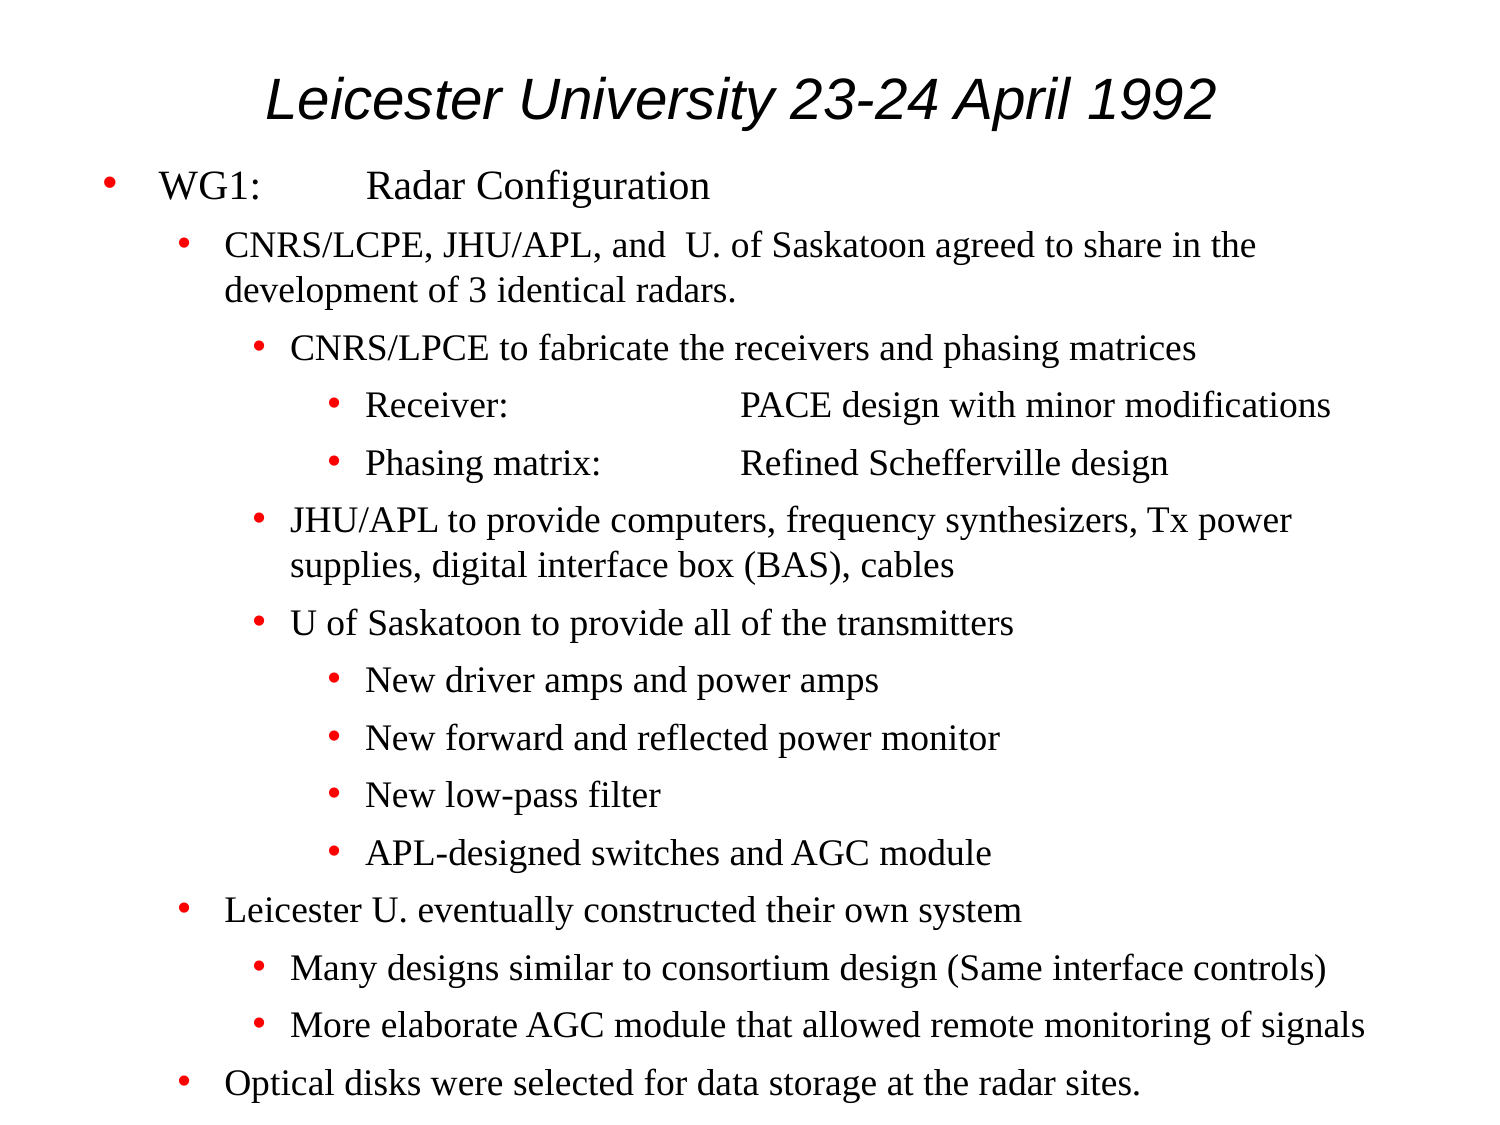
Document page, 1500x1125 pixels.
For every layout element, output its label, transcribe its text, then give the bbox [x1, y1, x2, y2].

title Leicester University 23-24 April 1992 [75, 24, 1425, 168]
list WG1: Radar Configuration CNRS/LCPE, JHU/APL, and U. of Saskatoon agreed to share in the development of 3 identical radars. CNRS/LPCE to fabricate the receivers and phasing matrices Receiver: PACE design with minor modifications Phasing matrix: Refined Schefferville design JHU/APL to provide computers, frequency synthesizers, Tx power supplies, digital interface box (BAS), cables U of Saskatoon to provide all of the transmitters New driver amps and power amps New forward and reflected power monitor New low-pass filter APL-designed switches and AGC module Leicester U. eventually constructed their own system Many designs similar to consortium design (Same interface controls) More elaborate AGC module that allowed remote monitoring of signals Optical disks were selected for data storage at the radar sites. [87, 149, 1438, 1125]
